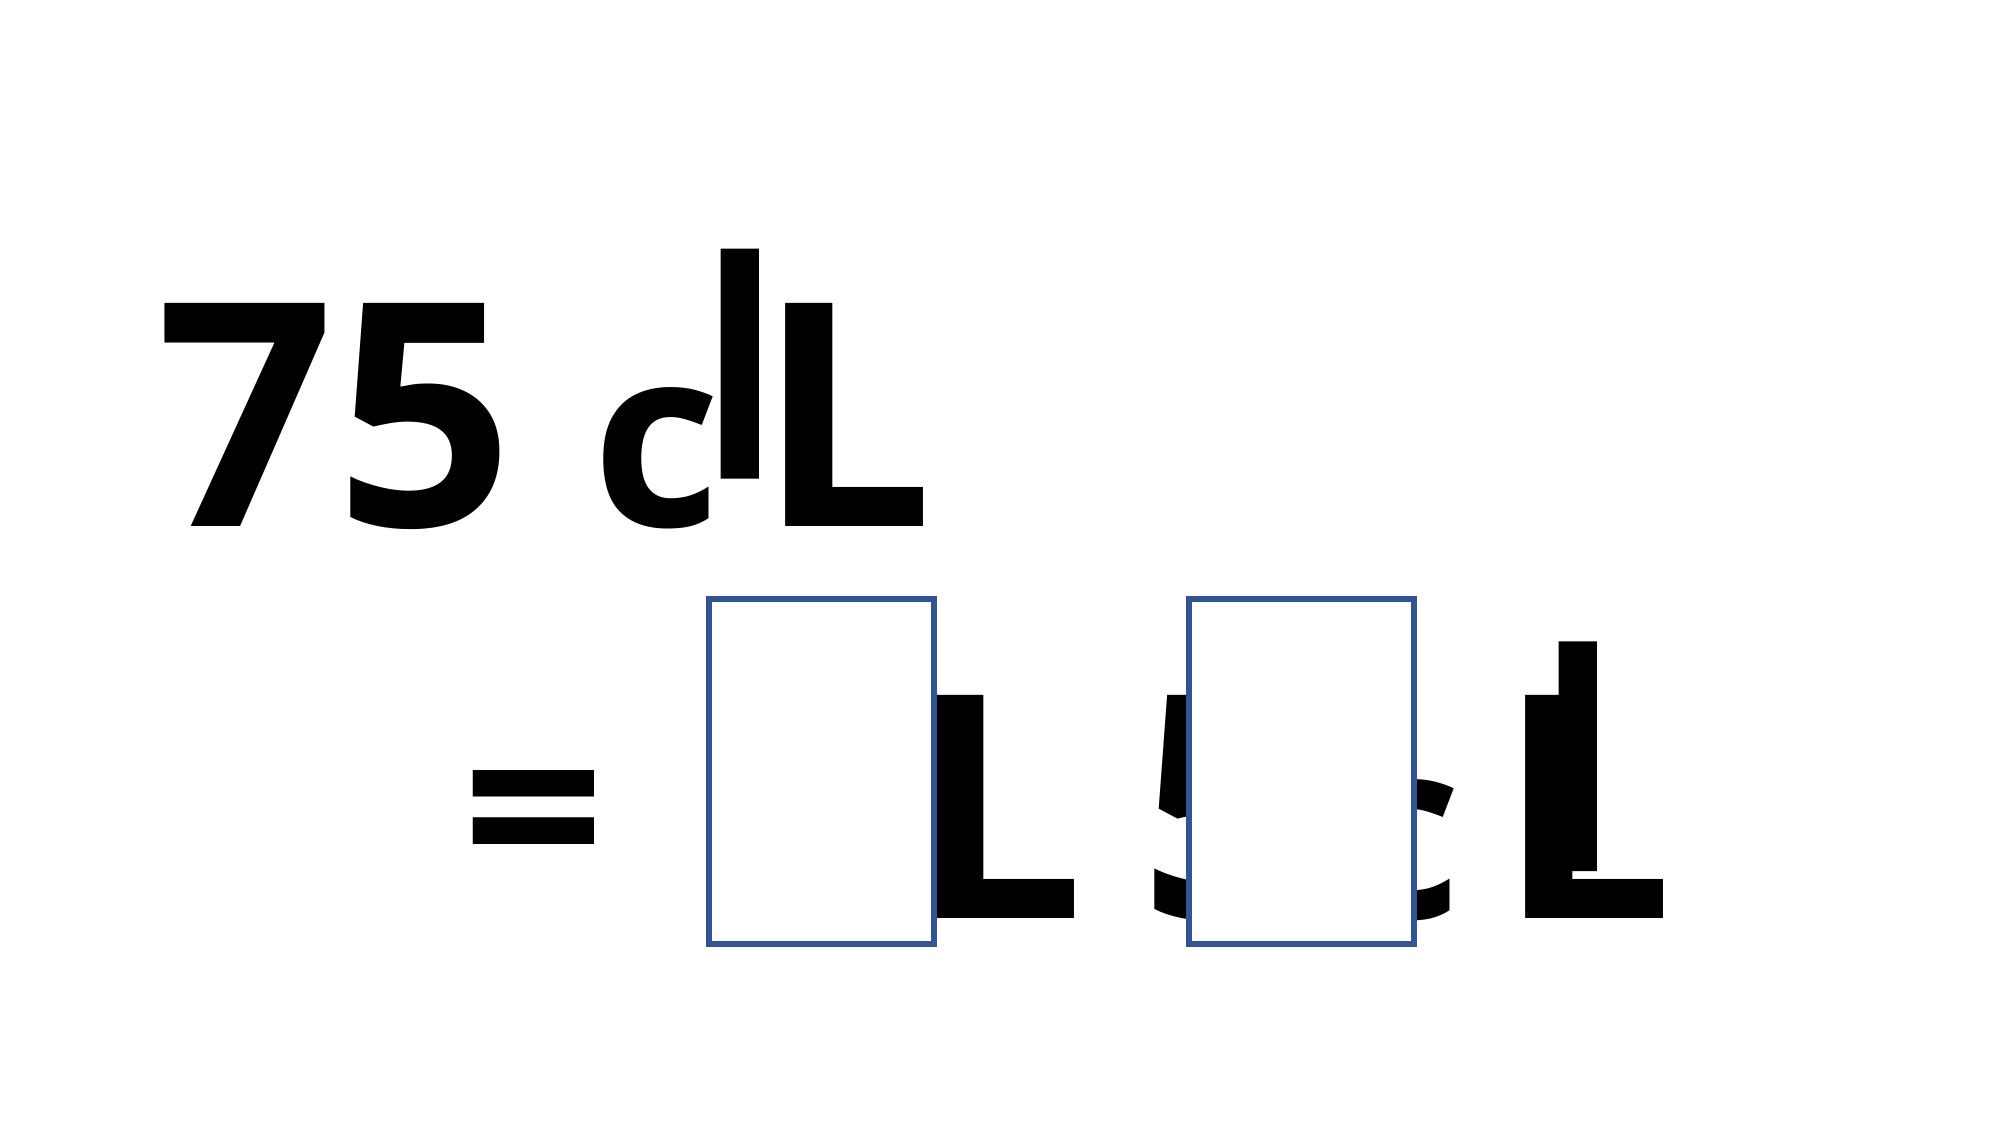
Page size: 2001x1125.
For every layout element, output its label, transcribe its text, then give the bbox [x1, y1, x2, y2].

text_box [578, 206, 1046, 601]
text_box 75 [141, 206, 578, 597]
text_box = [447, 638, 708, 953]
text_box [708, 599, 2000, 993]
